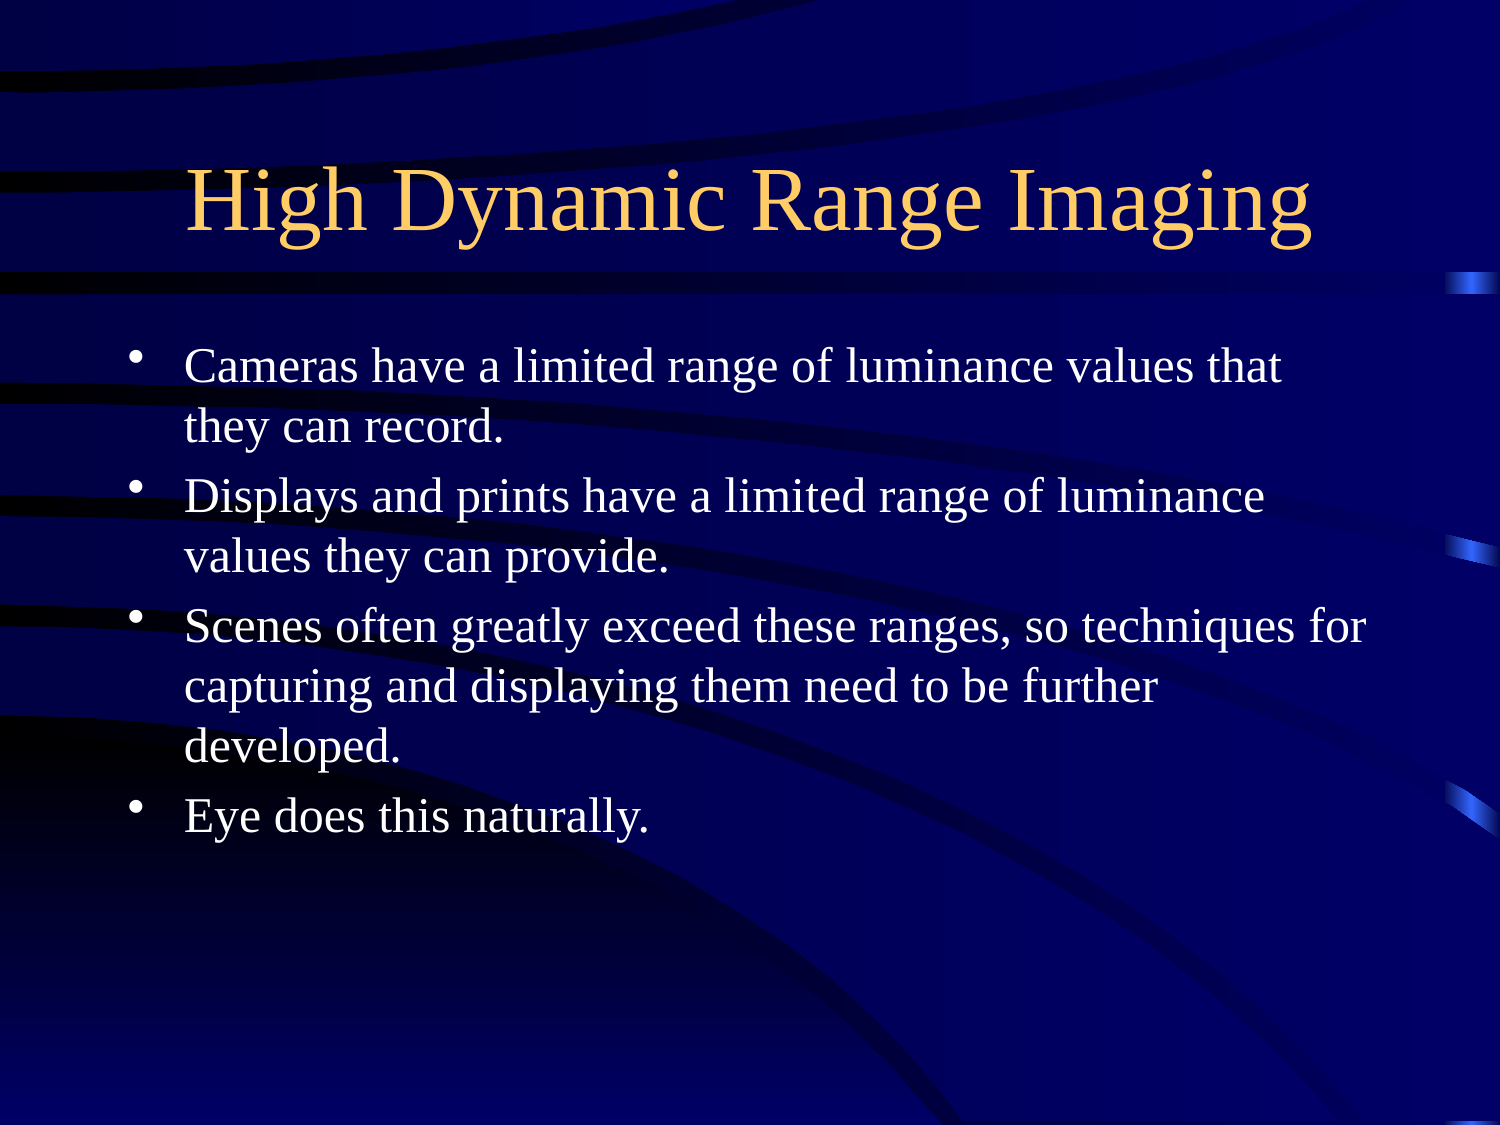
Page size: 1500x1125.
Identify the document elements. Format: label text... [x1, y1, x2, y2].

title High Dynamic Range Imaging [112, 99, 1388, 288]
list Cameras have a limited range of luminance values that they can record. Displays and prints have a limited range of luminance values they can provide. Scenes often greatly exceed these ranges, so techniques for capturing and displaying them need to be further developed. Eye does this naturally. [112, 324, 1388, 1000]
